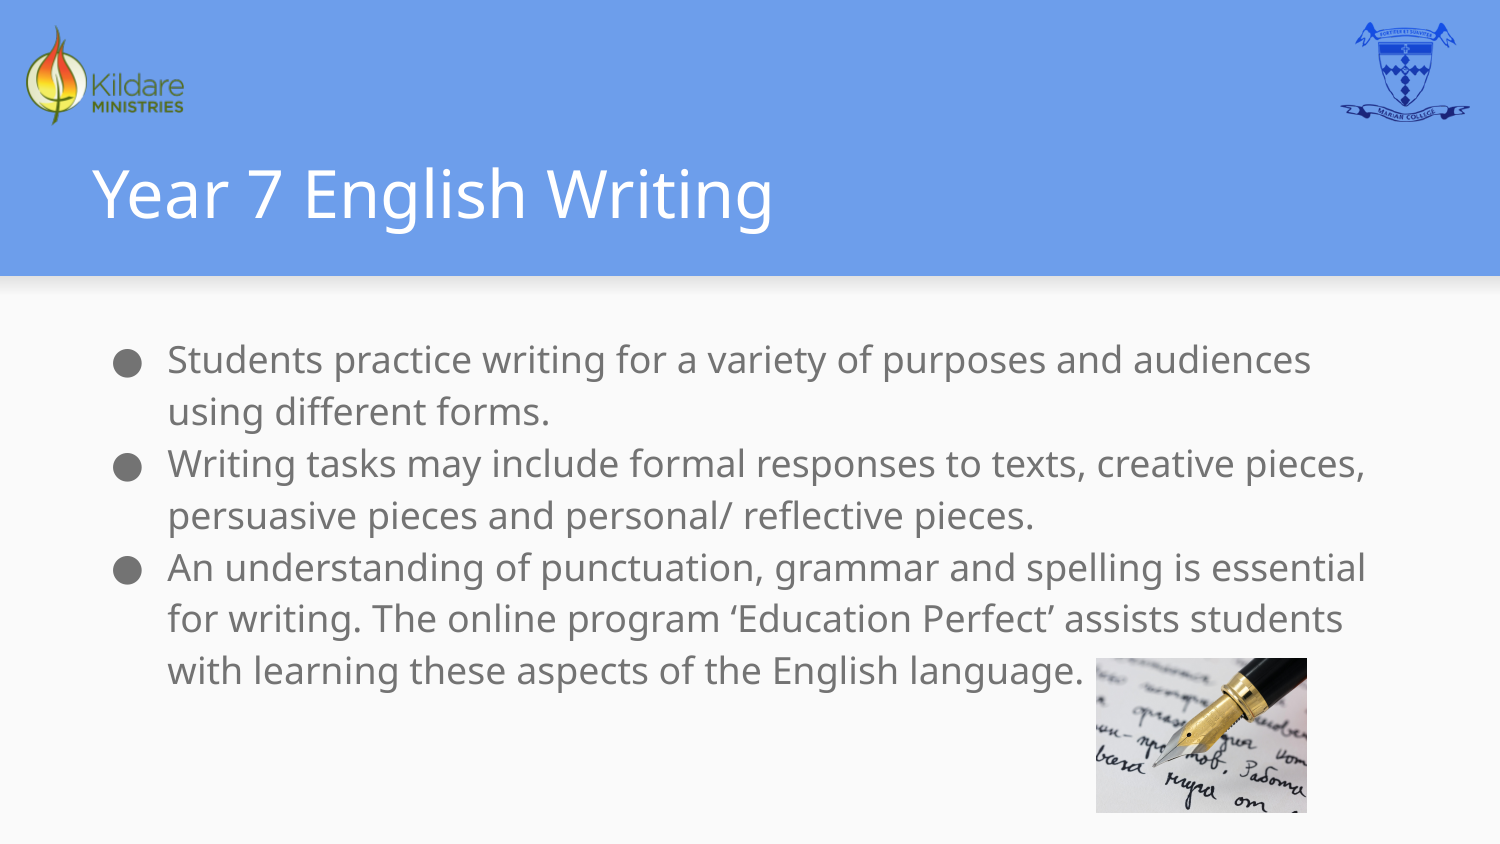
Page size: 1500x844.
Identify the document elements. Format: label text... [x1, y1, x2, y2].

title Year 7 English Writing [77, 121, 1427, 248]
picture [1096, 658, 1307, 813]
list Students practice writing for a variety of purposes and audiences using different forms. Writing tasks may include formal responses to texts, creative pieces, persuasive pieces and personal/ reflective pieces. An understanding of punctuation, grammar and spelling is essential for writing. The online program ‘Education Perfect’ assists students with learning these aspects of the English language. [77, 314, 1427, 760]
picture [22, 21, 189, 129]
picture [1340, 21, 1470, 122]
